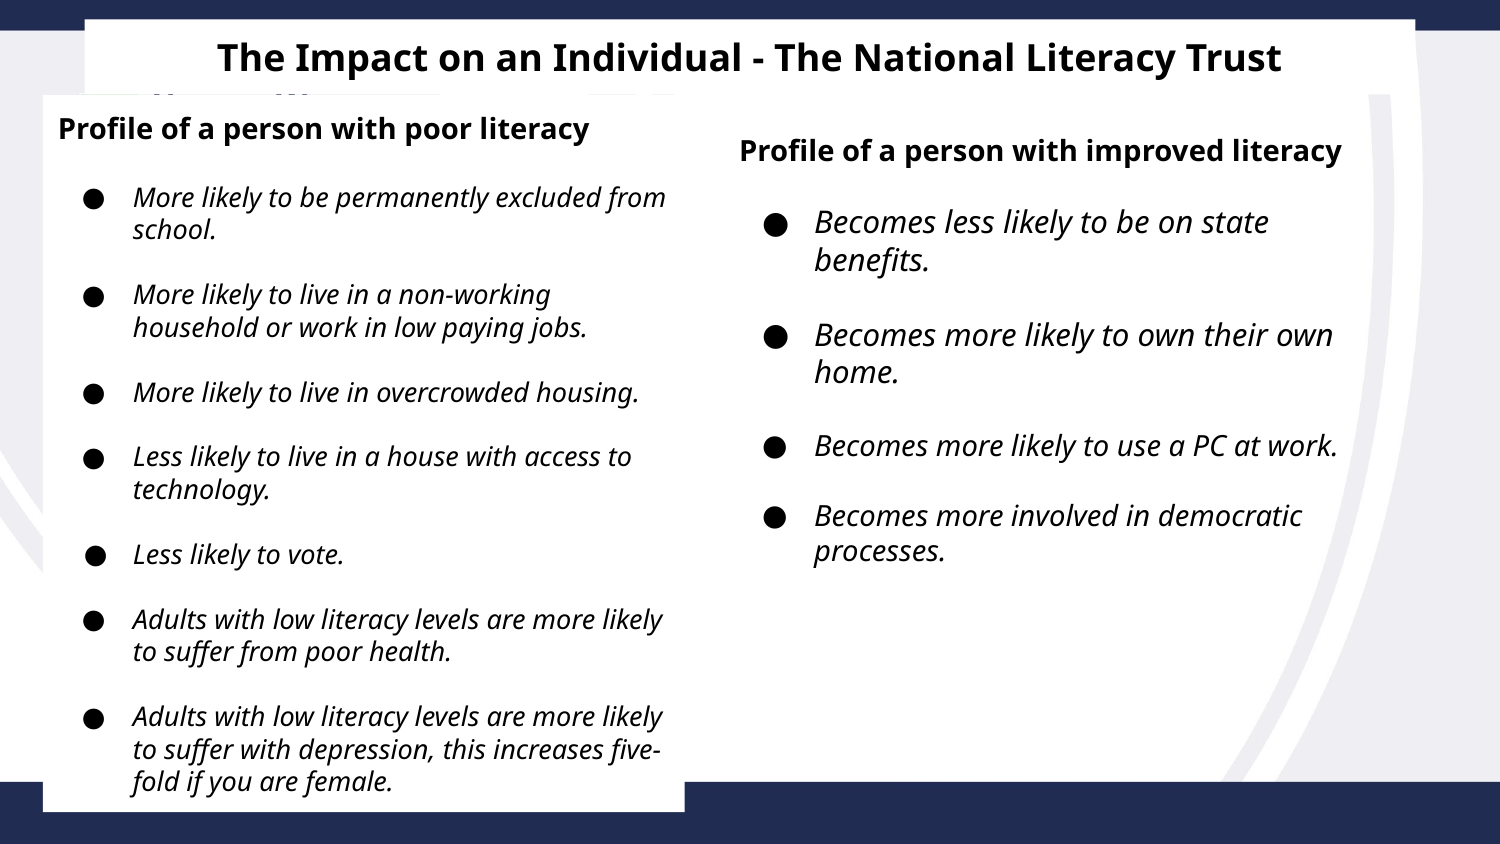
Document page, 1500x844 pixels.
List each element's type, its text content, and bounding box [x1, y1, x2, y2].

text_box Profile of a person with poor literacy More likely to be permanently excluded from school. More likely to live in a non-working household or work in low paying jobs. More likely to live in overcrowded housing. Less likely to live in a house with access to technology. Less likely to vote. Adults with low literacy levels are more likely to suffer from poor health. Adults with low literacy levels are more likely to suffer with depression, this increases five-fold if you are female. [42, 95, 685, 813]
text_box The Impact on an Individual - The National Literacy Trust [84, 19, 1416, 95]
text_box Profile of a person with improved literacy Becomes less likely to be on state benefits. Becomes more likely to own their own home. Becomes more likely to use a PC at work. Becomes more involved in democratic processes. [724, 117, 1366, 652]
picture [0, 0, 1500, 844]
